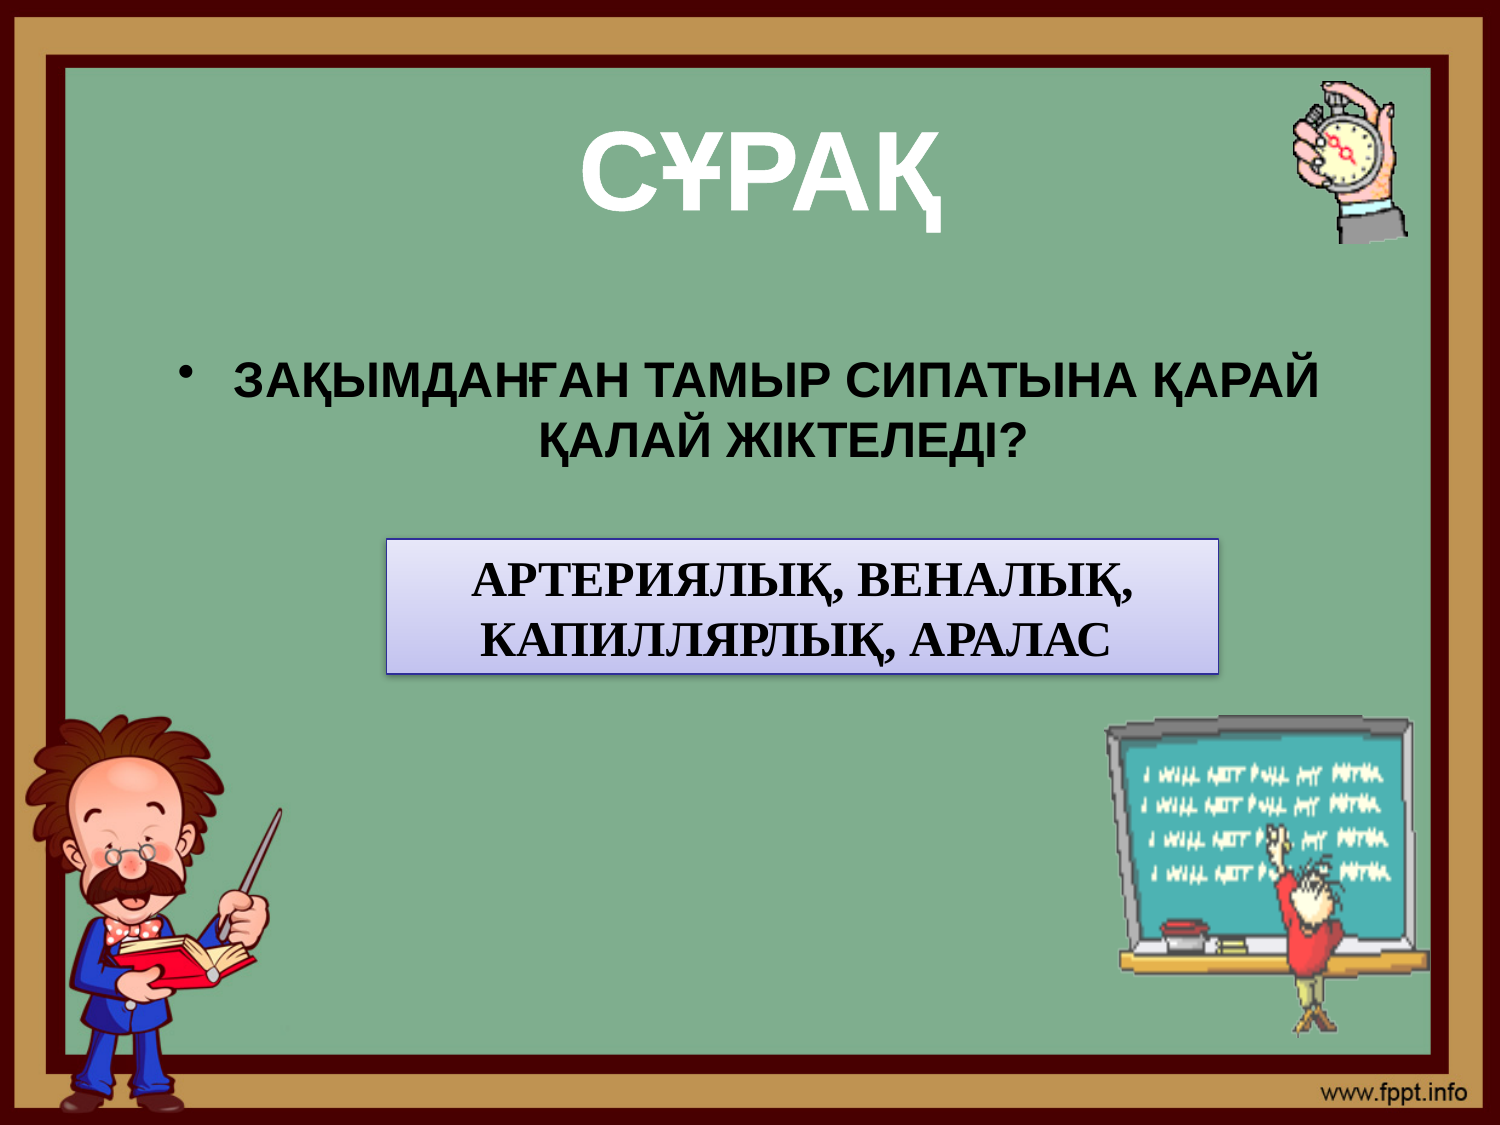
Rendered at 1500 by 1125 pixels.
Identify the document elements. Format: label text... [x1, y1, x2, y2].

text_box СҰРАҚ [563, 89, 957, 240]
text_box Артериялық, веналық, капиллярлық, аралас [386, 538, 1219, 675]
list ЗАҚЫМДАНҒАН ТАМЫР СИПАТЫНА ҚАРАЙ ҚАЛАЙ ЖІКТЕЛЕДІ? [93, 339, 1419, 645]
picture [0, 0, 1500, 1125]
